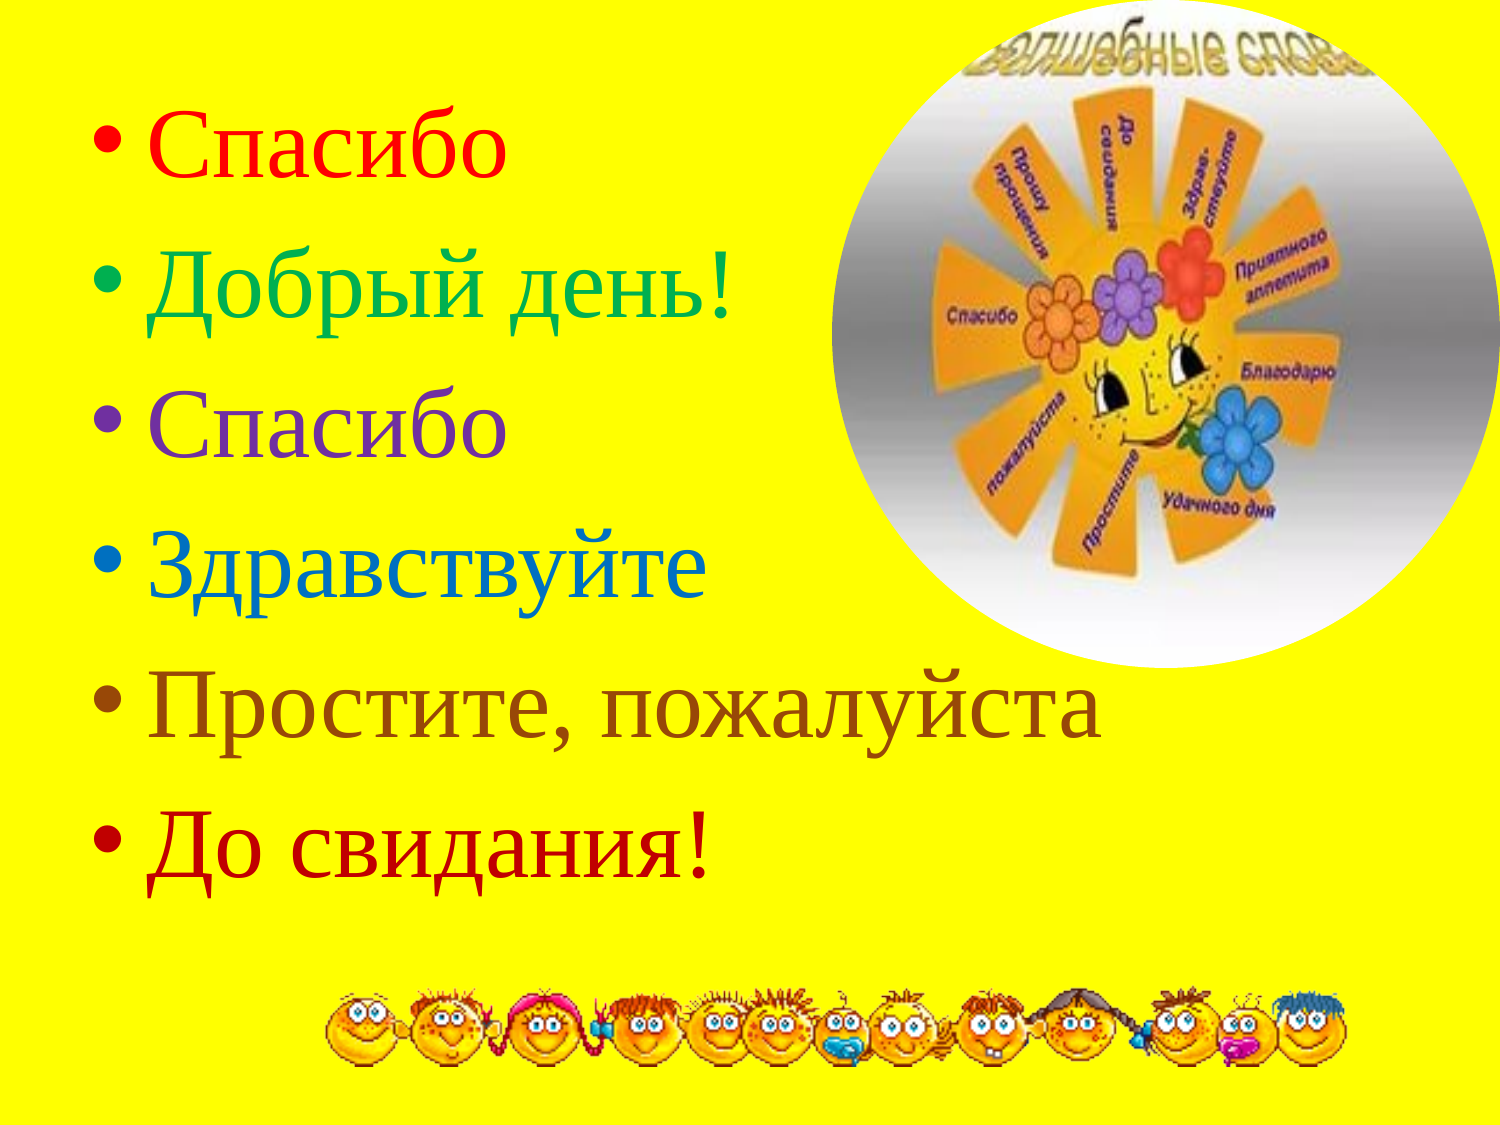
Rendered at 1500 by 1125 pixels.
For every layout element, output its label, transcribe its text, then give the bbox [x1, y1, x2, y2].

picture [831, 0, 1500, 669]
picture [304, 925, 1394, 1067]
list Спасибо Добрый день! Спасибо Здравствуйте Простите, пожалуйста До свидания! [75, 70, 1425, 1005]
